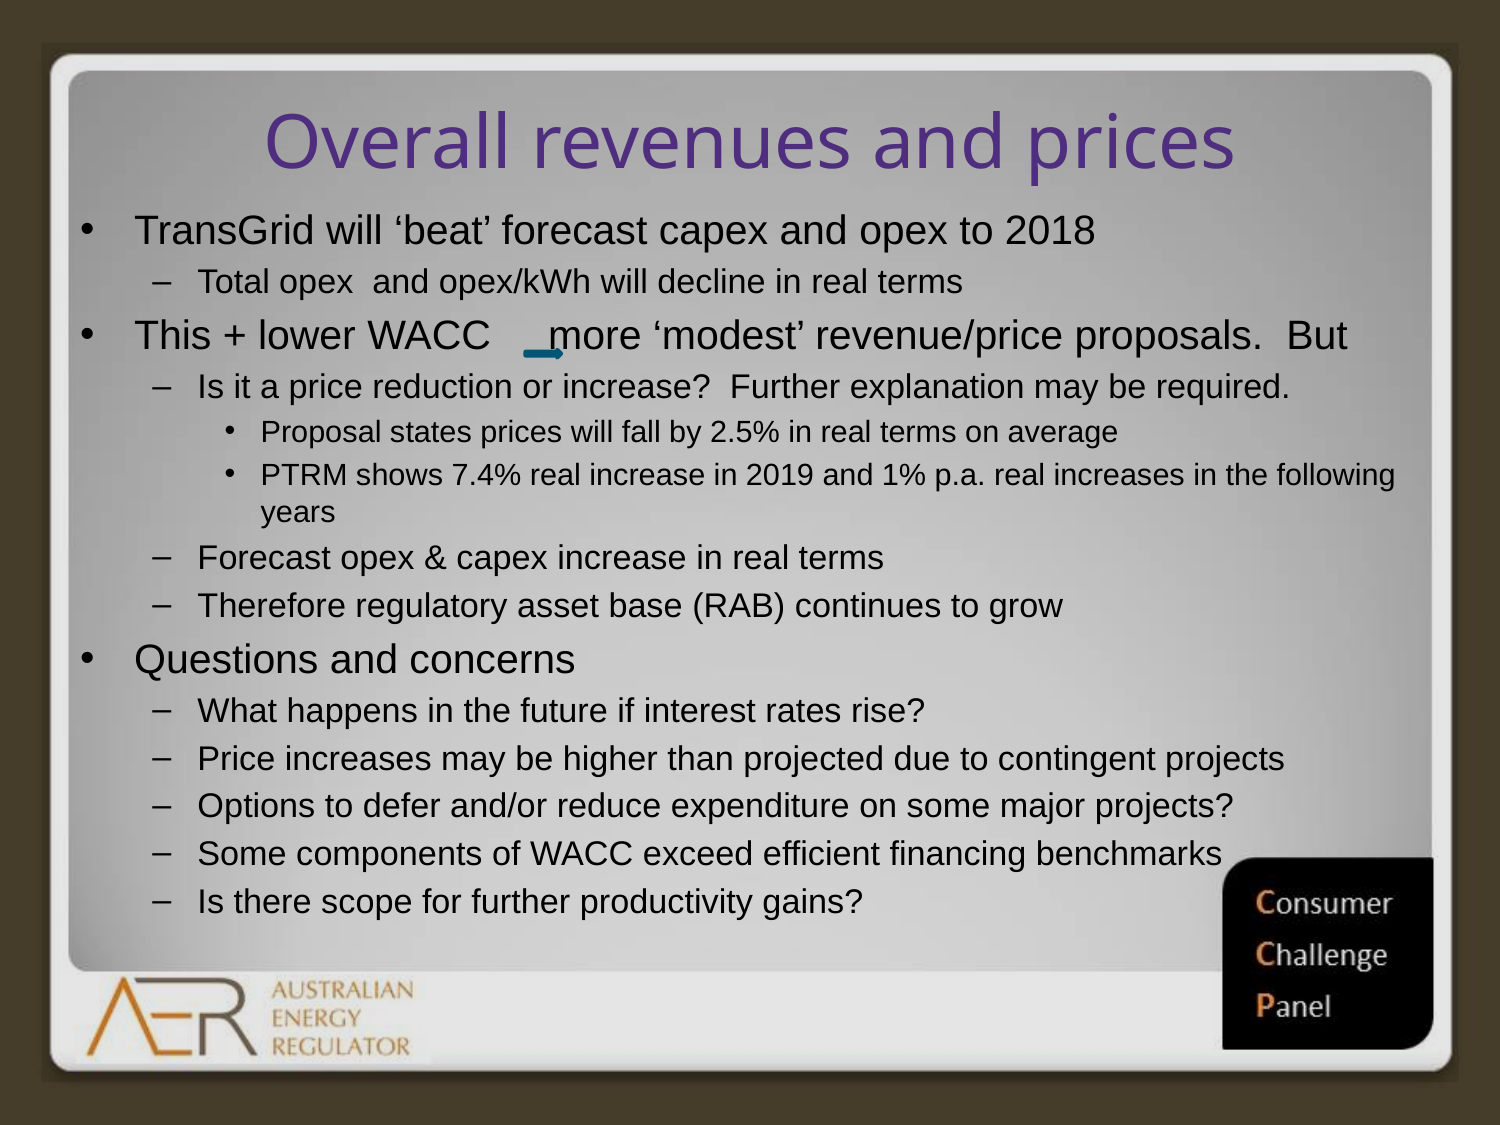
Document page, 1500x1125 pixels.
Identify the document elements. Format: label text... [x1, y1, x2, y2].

picture [0, 0, 1500, 1125]
text_box [523, 347, 564, 360]
title Overall revenues and prices [75, 45, 1425, 233]
list TransGrid will ‘beat’ forecast capex and opex to 2018 Total opex and opex/kWh will decline in real terms This + lower WACC more ‘modest’ revenue/price proposals. But Is it a price reduction or increase? Further explanation may be required. Proposal states prices will fall by 2.5% in real terms on average PTRM shows 7.4% real increase in 2019 and 1% p.a. real increases in the following years Forecast opex & capex increase in real terms Therefore regulatory asset base (RAB) continues to grow Questions and concerns What happens in the future if interest rates rise? Price increases may be higher than projected due to contingent projects Options to defer and/or reduce expenditure on some major projects? Some components of WACC exceed efficient financing benchmarks Is there scope for further productivity gains? [64, 196, 1415, 941]
